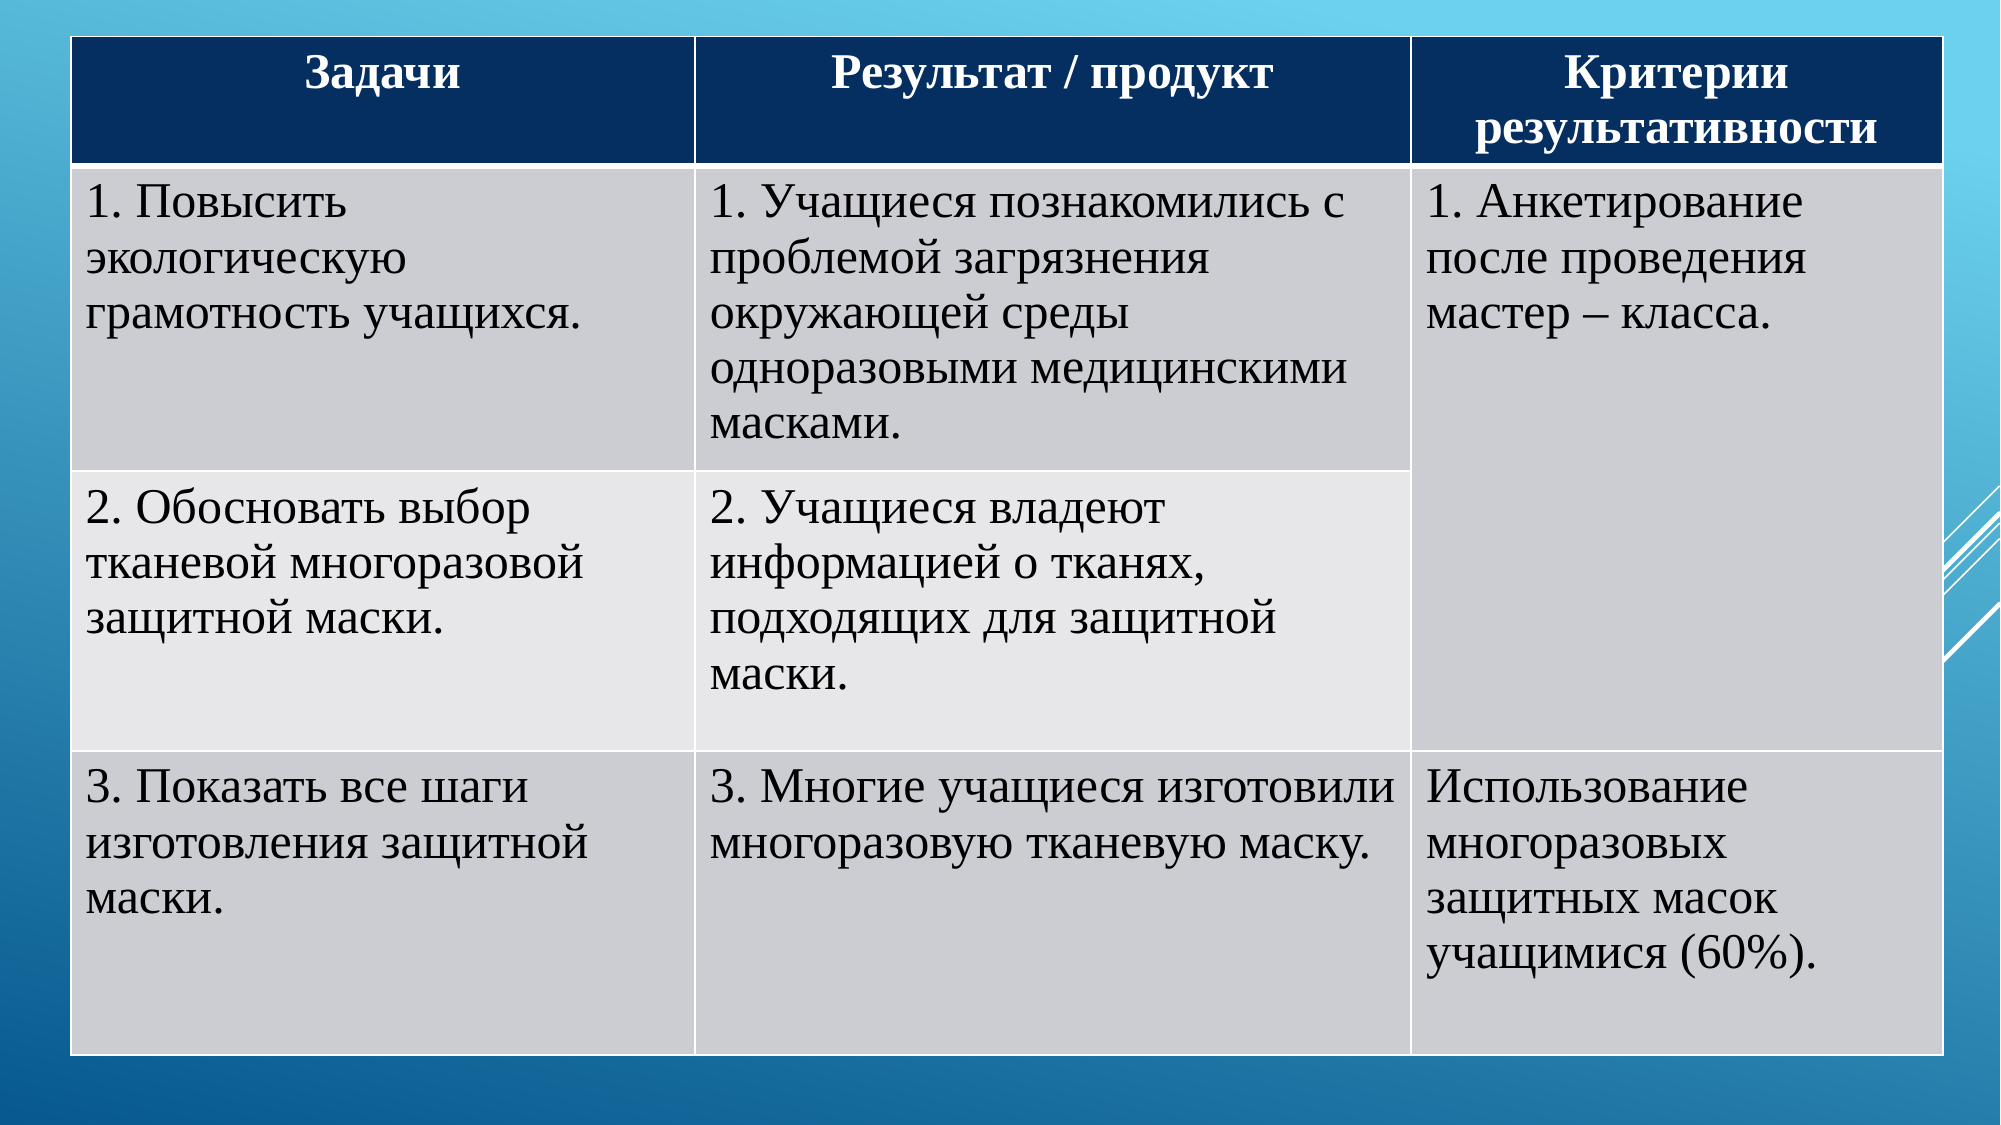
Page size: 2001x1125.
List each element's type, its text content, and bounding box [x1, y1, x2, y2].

table_cell Использование многоразовых защитных масок учащимися (60%). [1412, 752, 1942, 1054]
table_cell 2. Обосновать выбор тканевой многоразовой защитной маски. [72, 472, 694, 750]
table_cell 3. Показать все шаги изготовления защитной маски. [72, 752, 694, 1054]
table_cell 3. Многие учащиеся изготовили многоразовую тканевую маску. [696, 752, 1410, 1054]
table_cell 1. Повысить экологическую грамотность учащихся. [72, 169, 694, 470]
table_cell 1. Учащиеся познакомились с проблемой загрязнения окружающей среды одноразовыми медицинскими масками. [696, 169, 1410, 470]
table_cell 1. Анкетирование после проведения мастер – класса. [1412, 169, 1942, 750]
table_header Критерии результативности [1412, 37, 1942, 163]
table_header Задачи [72, 37, 694, 163]
table_header Результат / продукт [696, 37, 1410, 163]
table_cell 2. Учащиеся владеют информацией о тканях, подходящих для защитной маски. [696, 472, 1410, 750]
